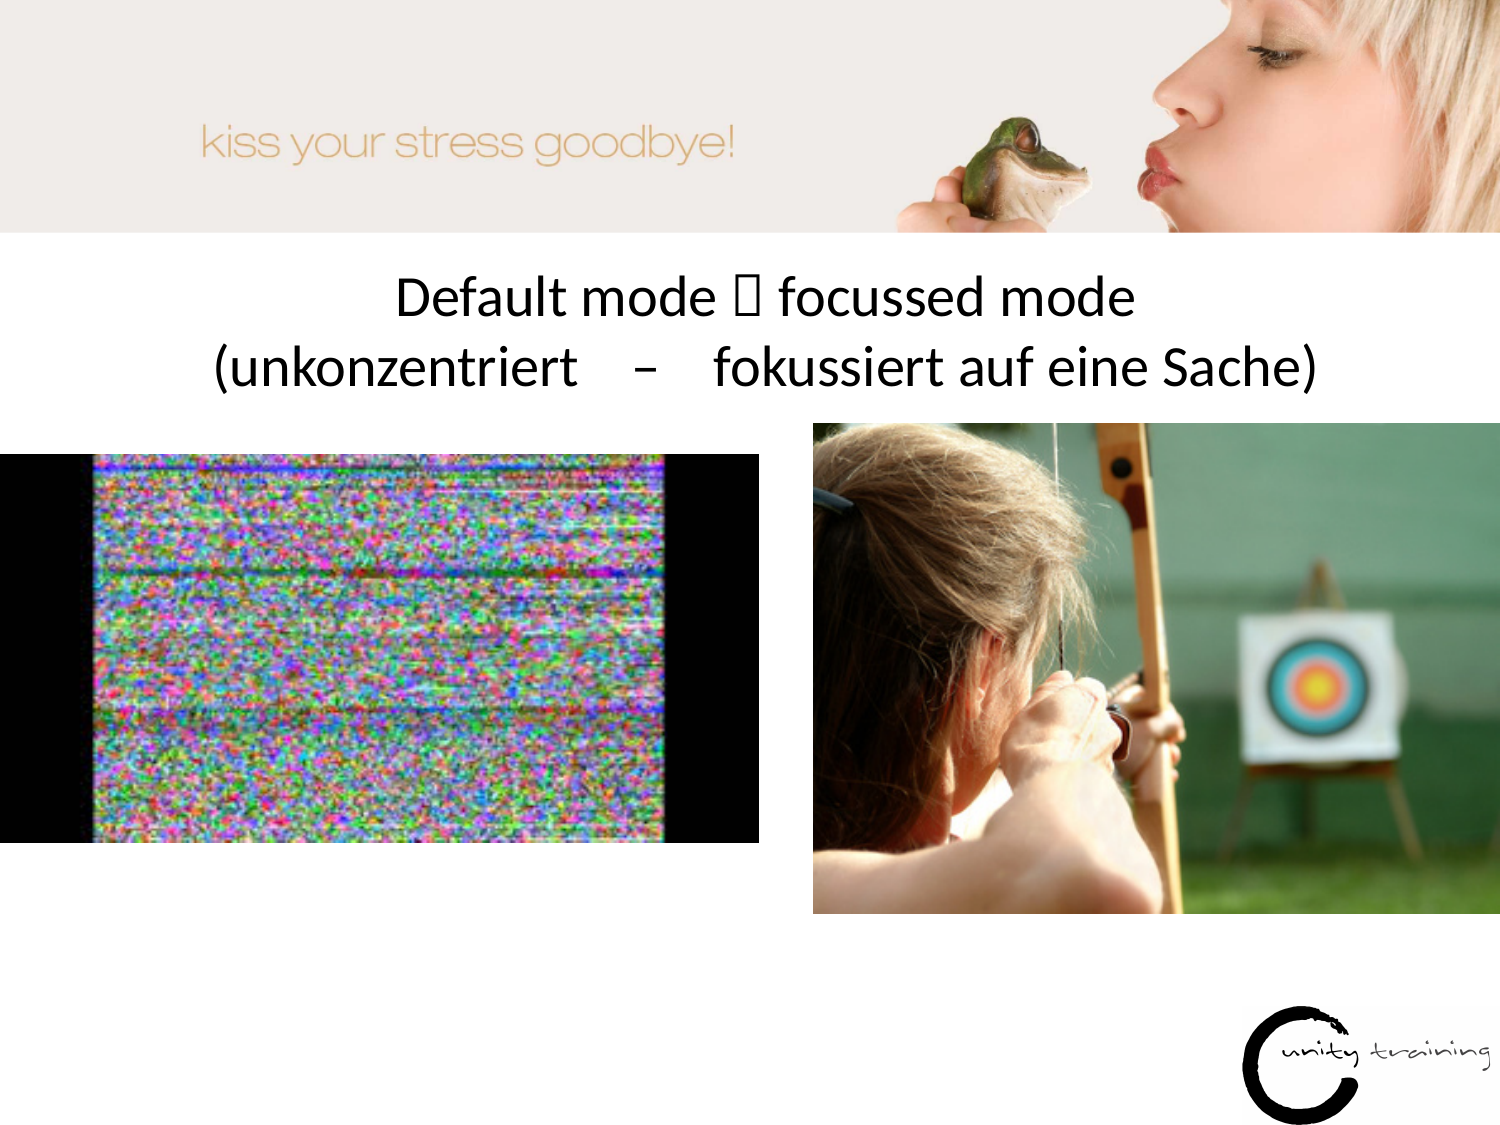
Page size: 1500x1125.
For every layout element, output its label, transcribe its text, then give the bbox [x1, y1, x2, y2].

picture [1242, 1006, 1500, 1125]
picture [0, 0, 1500, 234]
picture [0, 454, 759, 843]
picture [813, 422, 1500, 914]
title Default mode  focussed mode (unkonzentriert – fokussiert auf eine Sache) [91, 243, 1441, 422]
